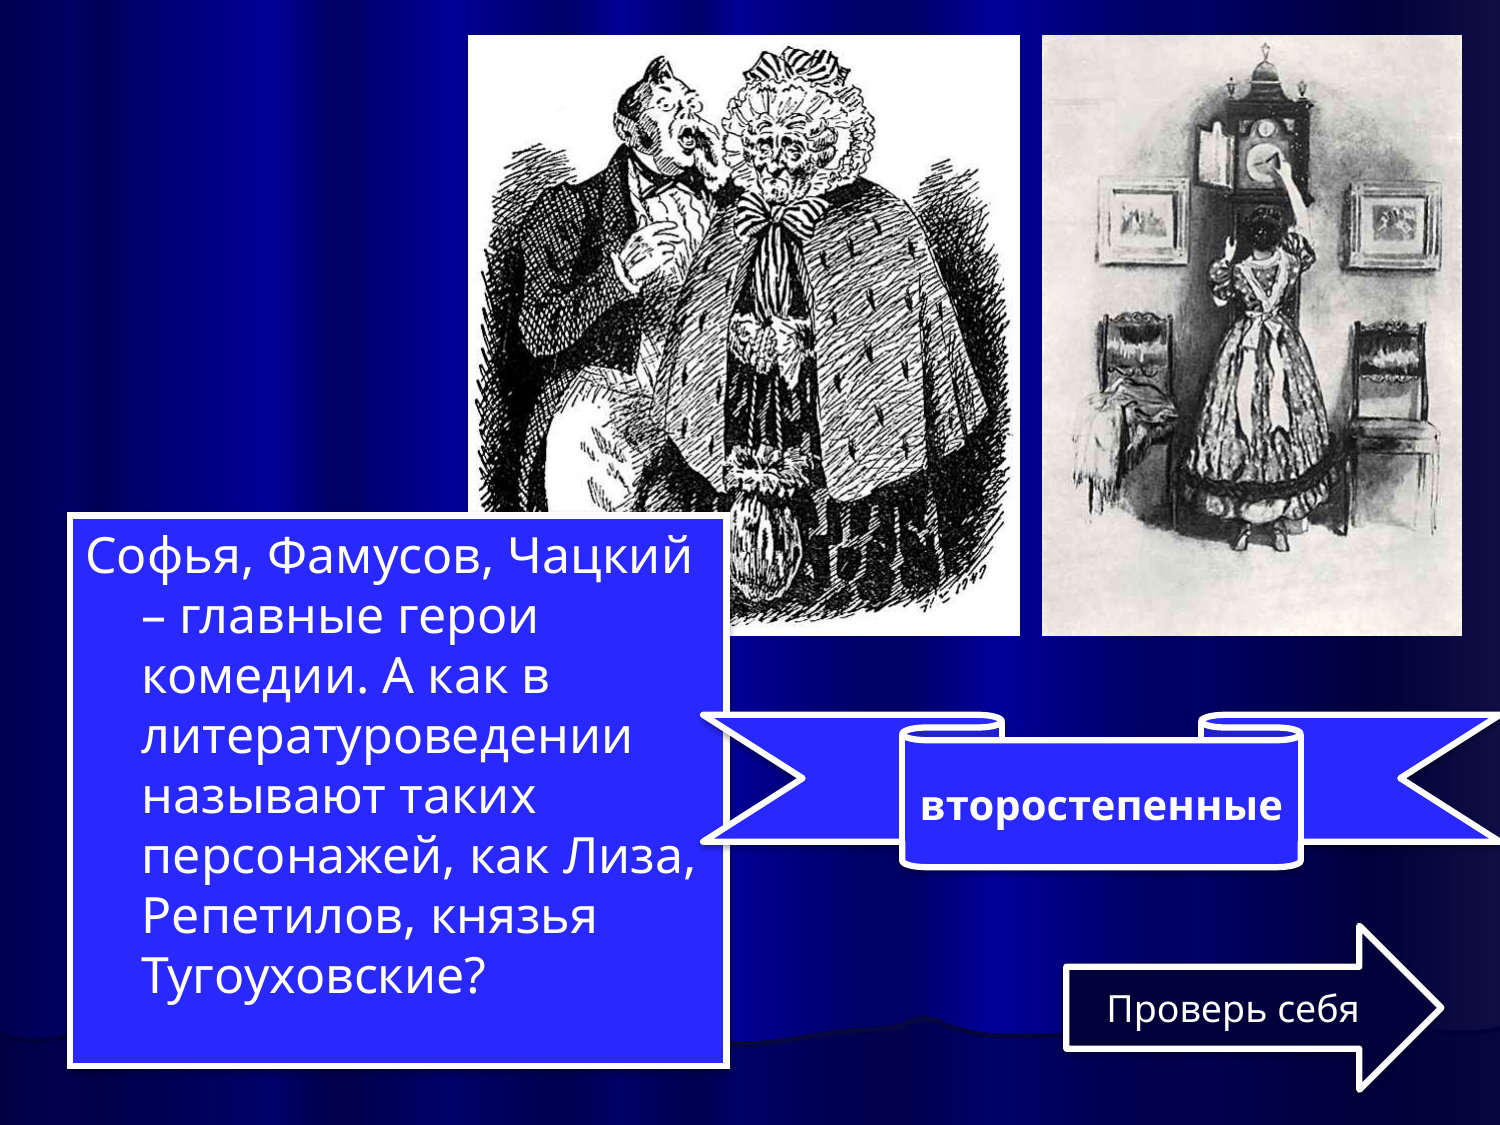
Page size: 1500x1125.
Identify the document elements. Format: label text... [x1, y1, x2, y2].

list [1042, 34, 1463, 636]
list Софья, Фамусов, Чацкий – главные герои комедии. А как в литературоведении называют таких персонажей, как Лиза, Репетилов, князья Тугоуховские? [67, 512, 730, 1069]
picture [468, 34, 1020, 636]
text_box Проверь себя [1063, 922, 1445, 1093]
text_box второстепенные [700, 711, 1500, 871]
